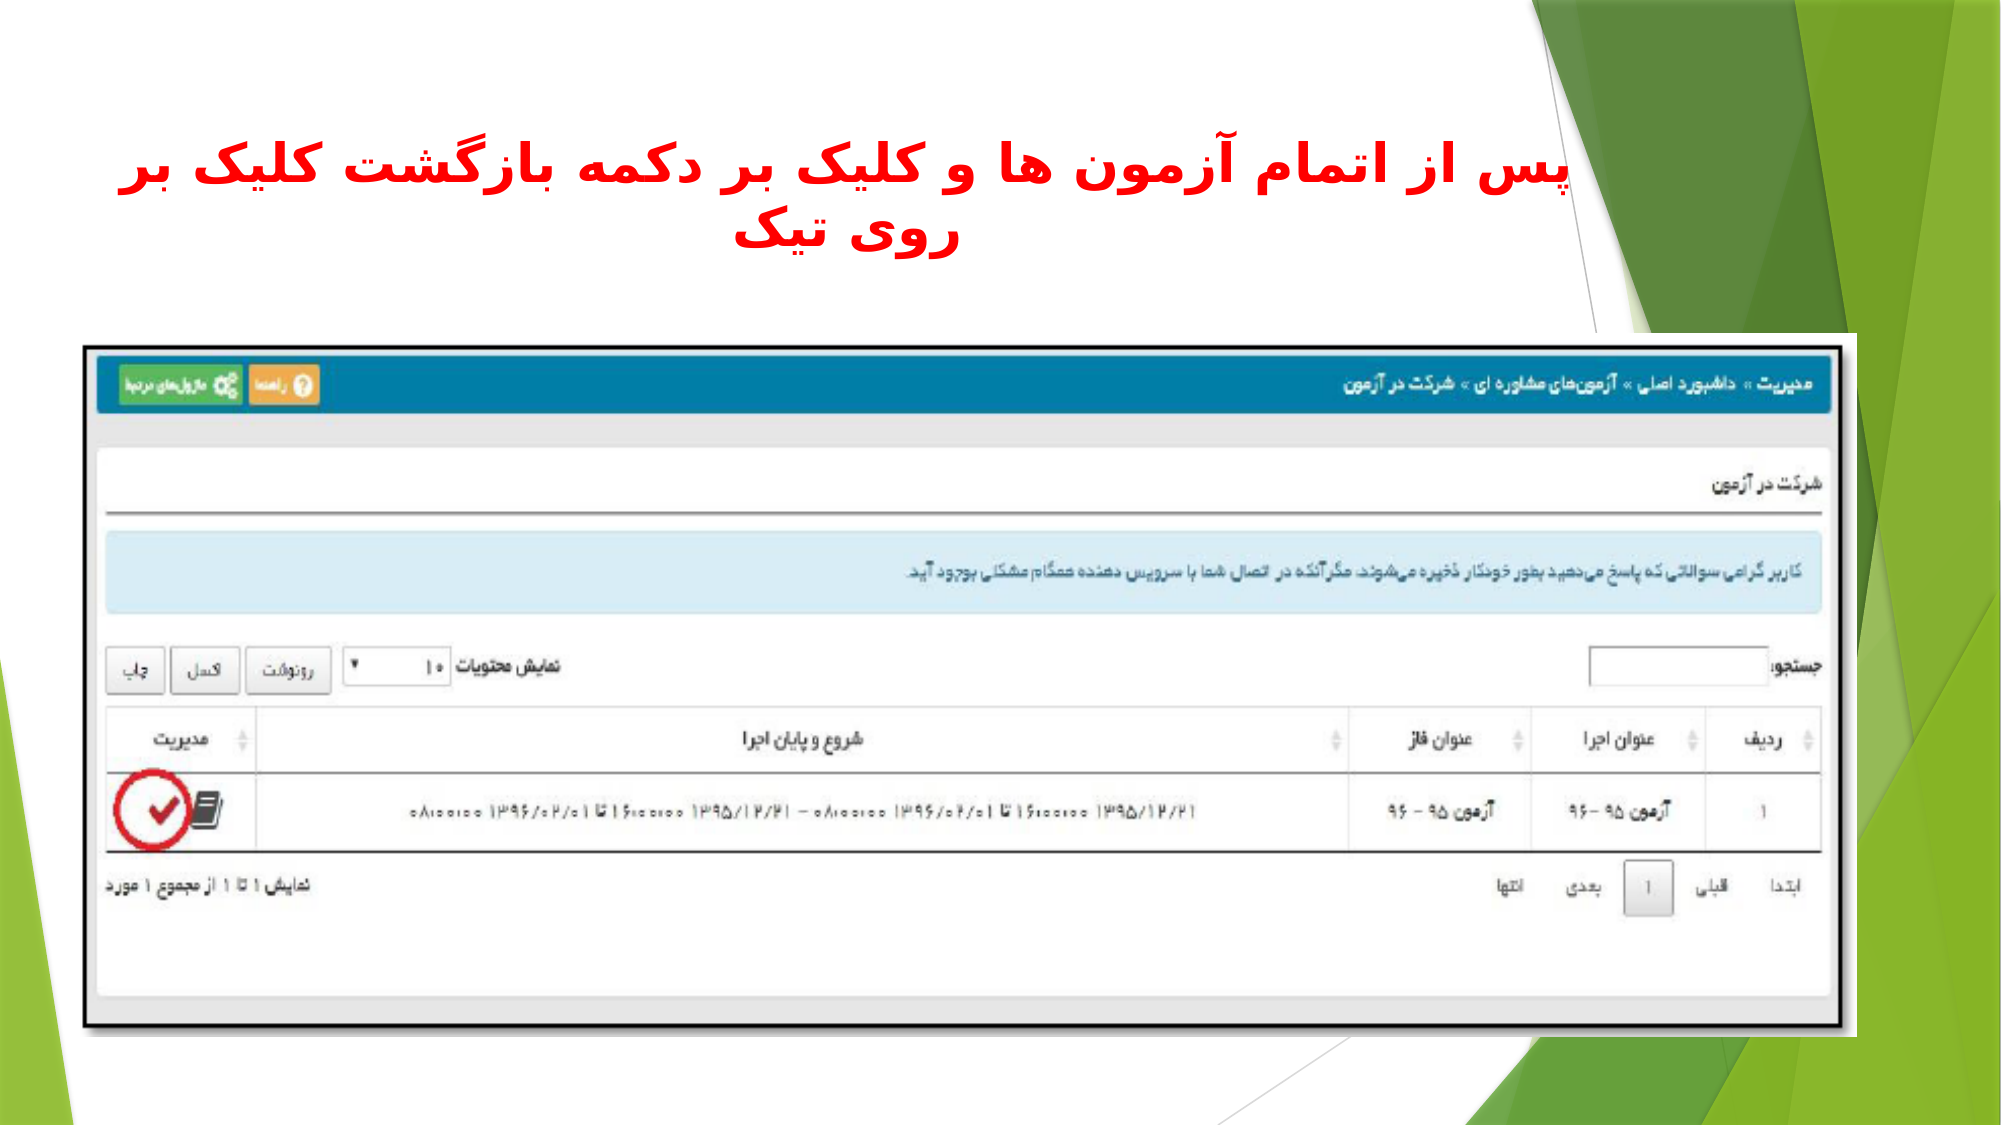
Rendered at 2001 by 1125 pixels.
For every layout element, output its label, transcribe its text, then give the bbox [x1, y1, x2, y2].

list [66, 333, 1858, 1038]
title پس از اتمام آزمون ها و کلیک بر دکمه بازگشت کلیک بر روی تیک [67, 56, 1627, 333]
